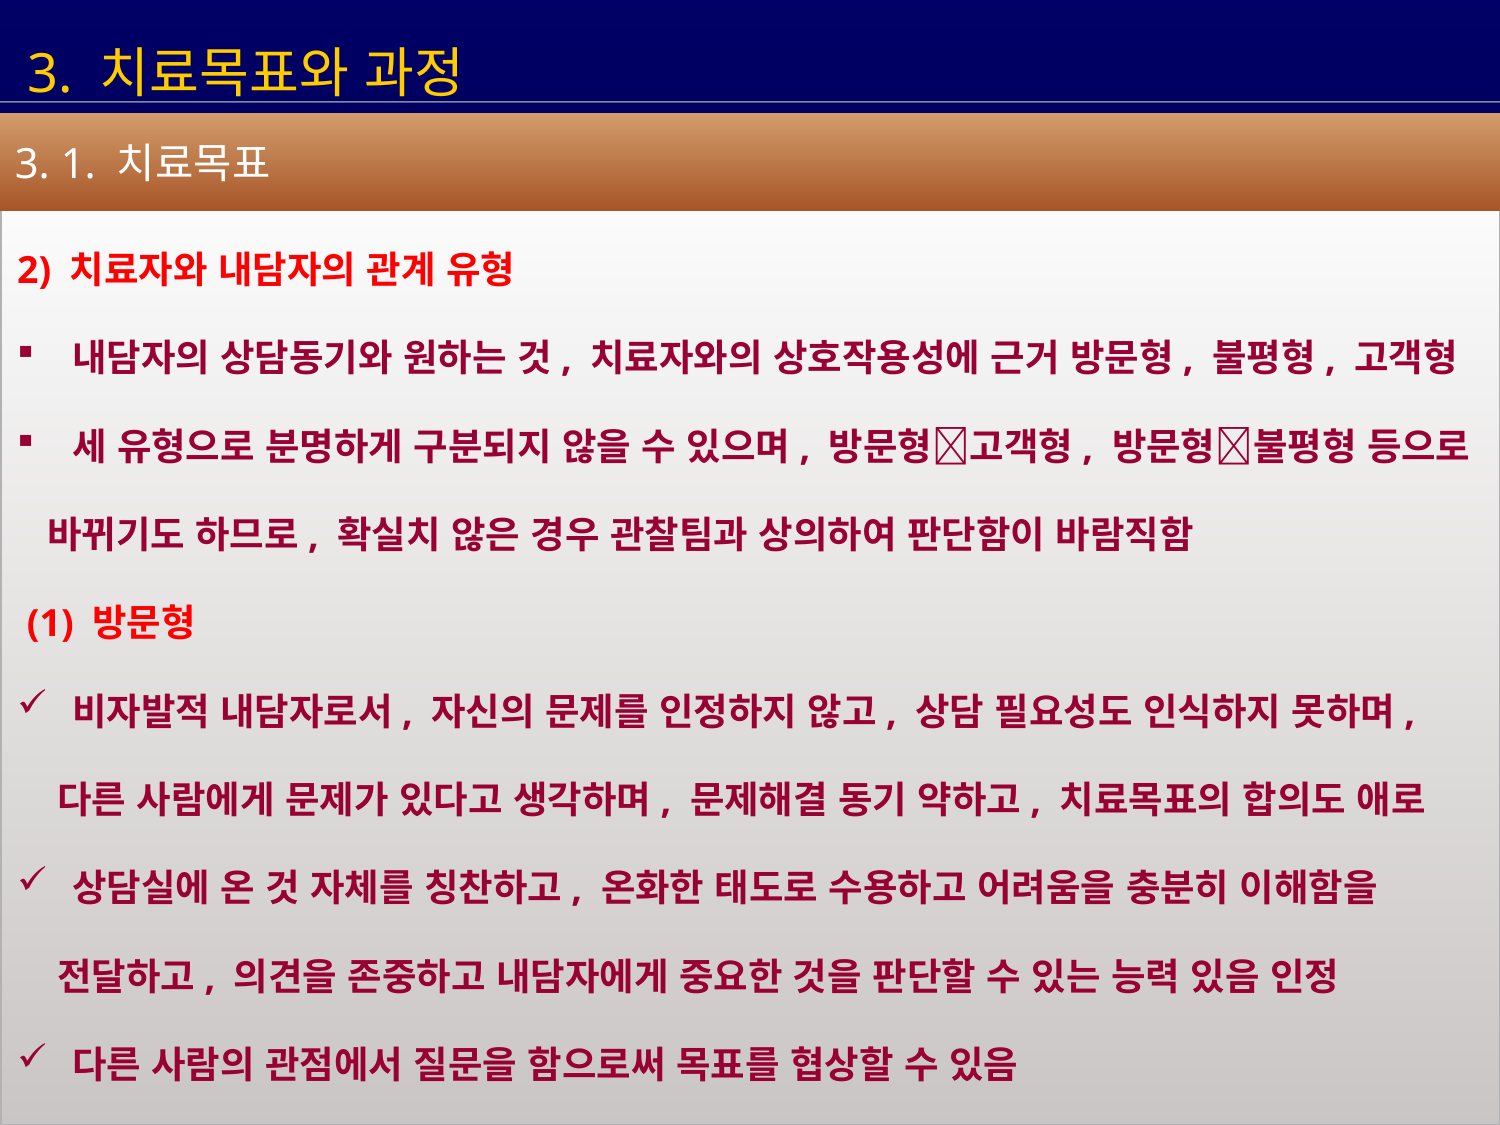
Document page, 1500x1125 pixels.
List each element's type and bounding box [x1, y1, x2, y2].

text_box [0, 30, 1500, 1125]
